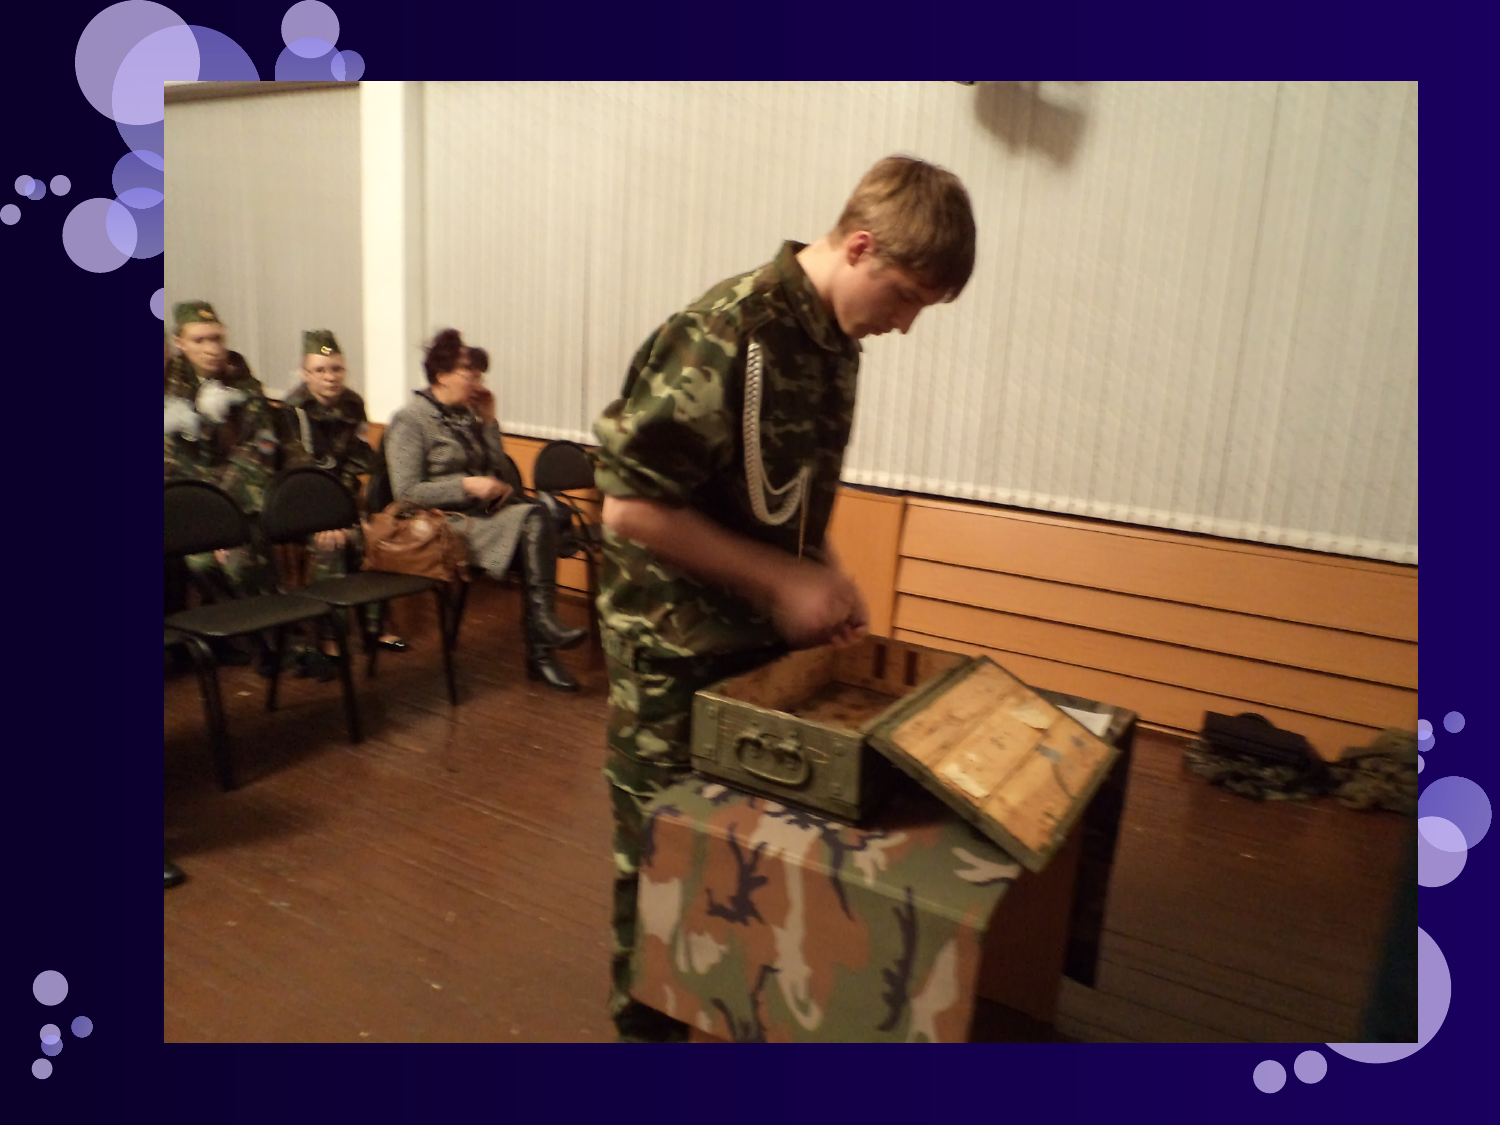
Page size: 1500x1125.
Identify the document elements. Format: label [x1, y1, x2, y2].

picture [162, 80, 1420, 1045]
